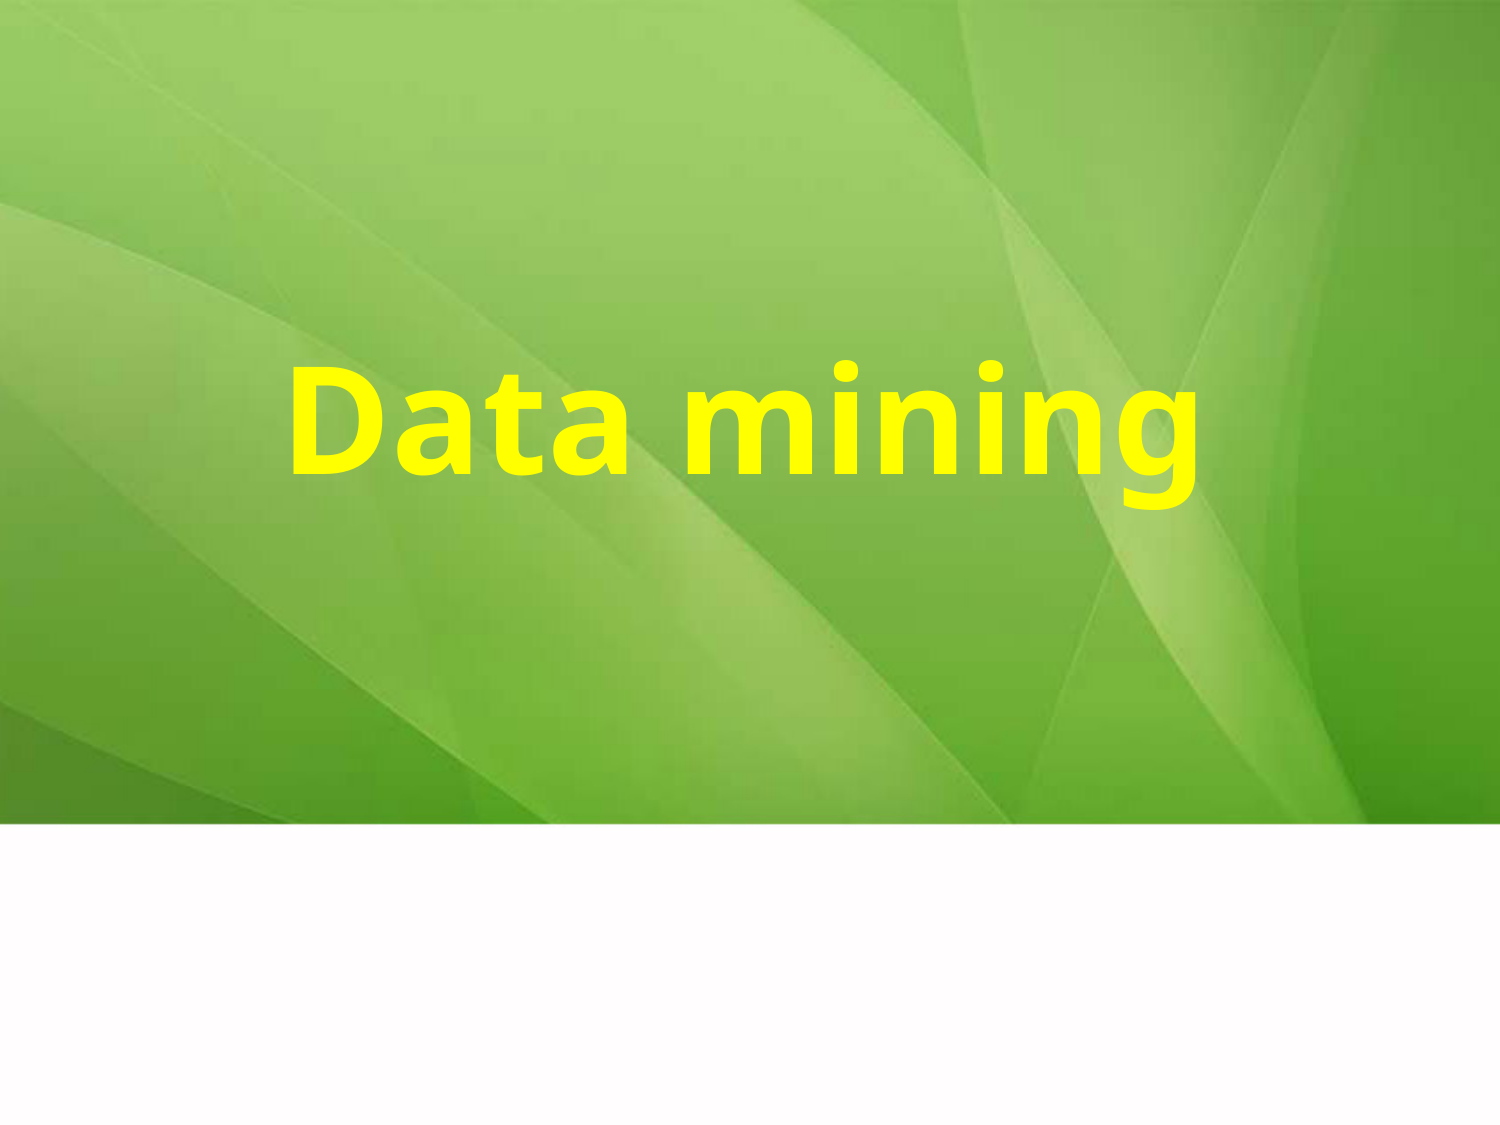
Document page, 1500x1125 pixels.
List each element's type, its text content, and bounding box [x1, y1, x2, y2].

title Data mining [64, 160, 1424, 634]
picture [0, 0, 1500, 1125]
